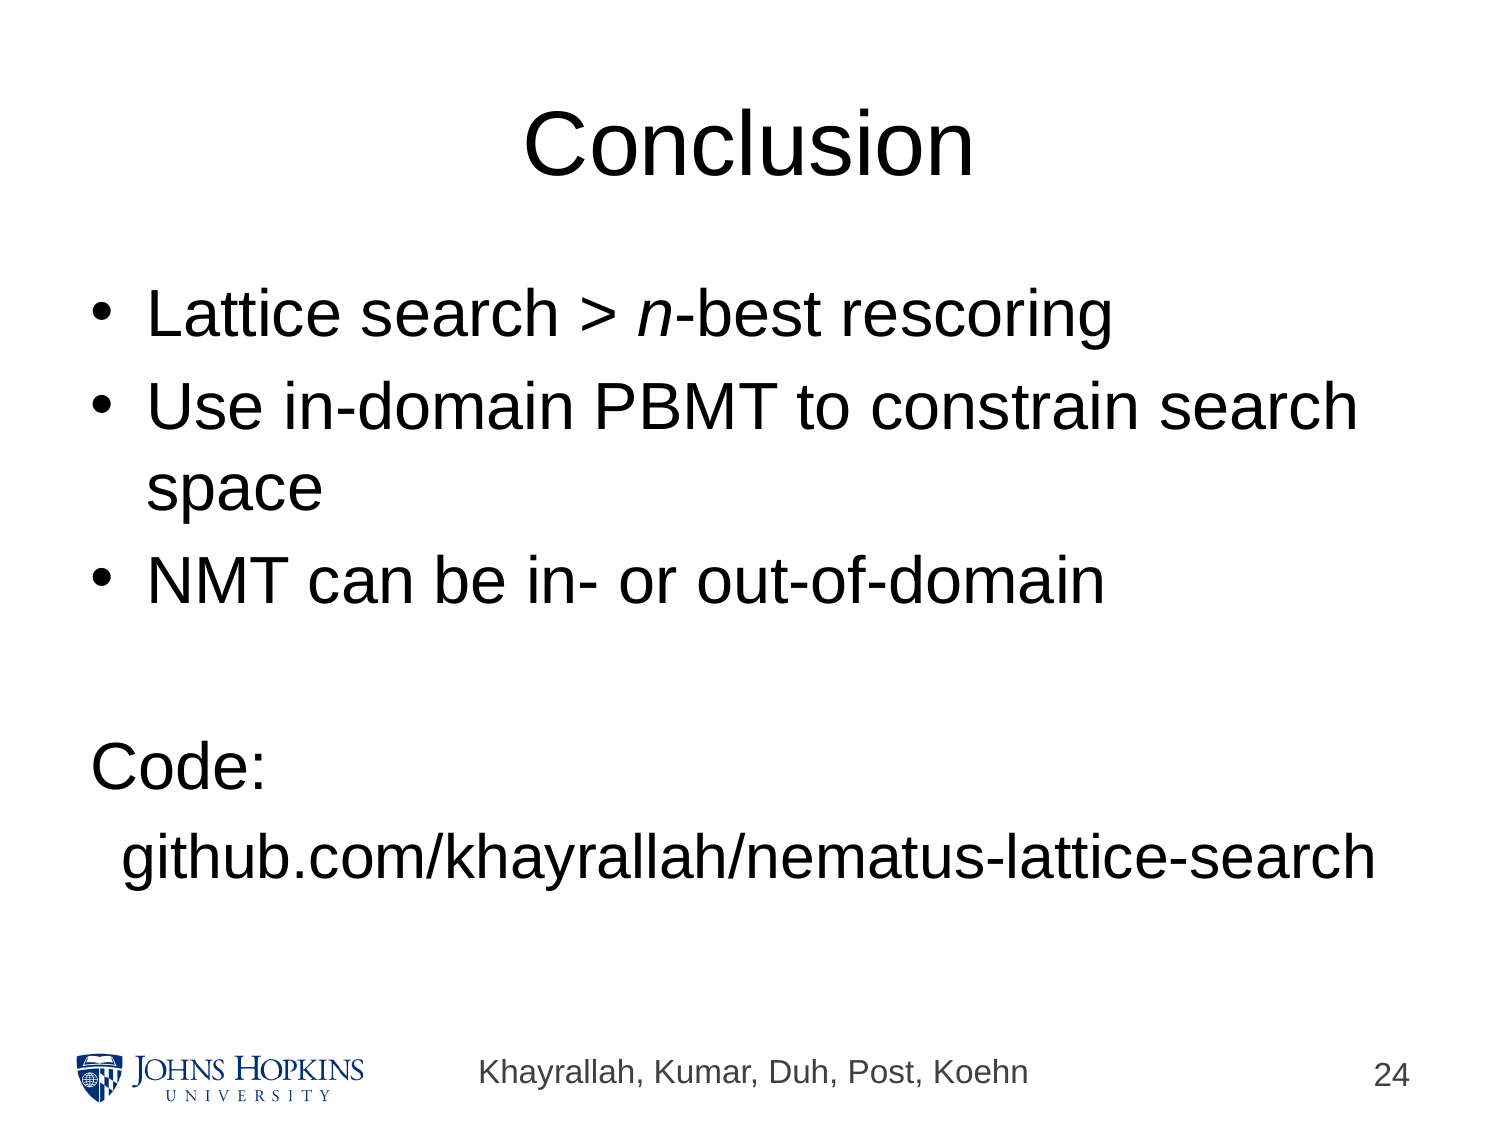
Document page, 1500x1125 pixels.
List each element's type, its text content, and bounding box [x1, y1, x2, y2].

footer Khayrallah, Kumar, Duh, Post, Koehn [420, 1042, 1088, 1103]
list Lattice search > n-best rescoring Use in-domain PBMT to constrain search space NMT can be in- or out-of-domain Code: github.com/khayrallah/nematus-lattice-search [75, 262, 1425, 1005]
title Conclusion [75, 45, 1425, 233]
